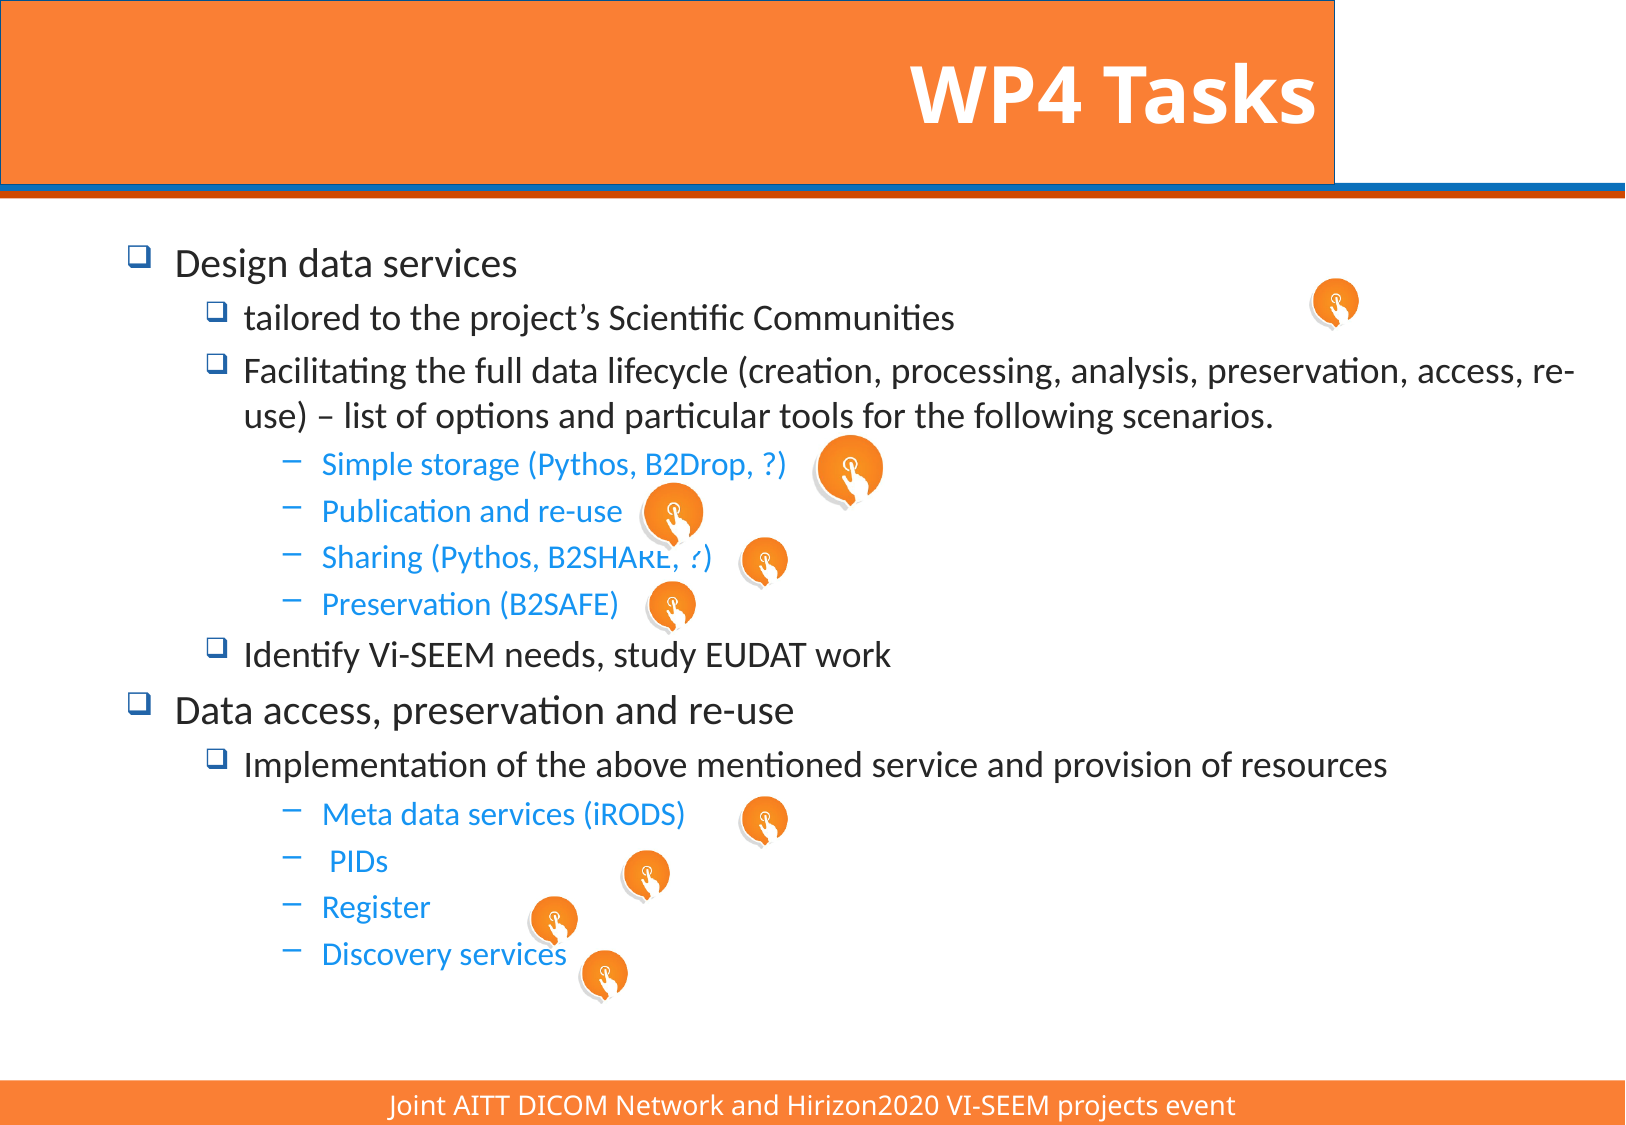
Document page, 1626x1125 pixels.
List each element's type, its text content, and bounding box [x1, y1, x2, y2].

picture [738, 535, 789, 591]
picture [527, 893, 629, 1004]
picture [639, 480, 705, 551]
picture [1308, 276, 1360, 332]
title WP4 Tasks [0, 0, 1335, 185]
picture [620, 848, 672, 904]
list Design data services tailored to the project’s Scientific Communities Facilitating the full data lifecycle (creation, processing, analysis, preservation, access, re-use) – list of options and particular tools for the following scenarios. Simple storage (Pythos, B2Drop, ?) Publication and re-use Sharing (Pythos, B2SHARE, ?) Preservation (B2SAFE) Identify Vi-SEEM needs, study EUDAT work Data access, preservation and re-use Implementation of the above mentioned service and provision of resources Meta data services (iRODS) PIDs Register Discovery services [31, 227, 1594, 1036]
picture [645, 579, 697, 635]
picture [811, 432, 885, 512]
footer Joint AITT DICOM Network and Hirizon2020 VI-SEEM projects event [0, 1080, 1625, 1125]
picture [738, 794, 789, 850]
